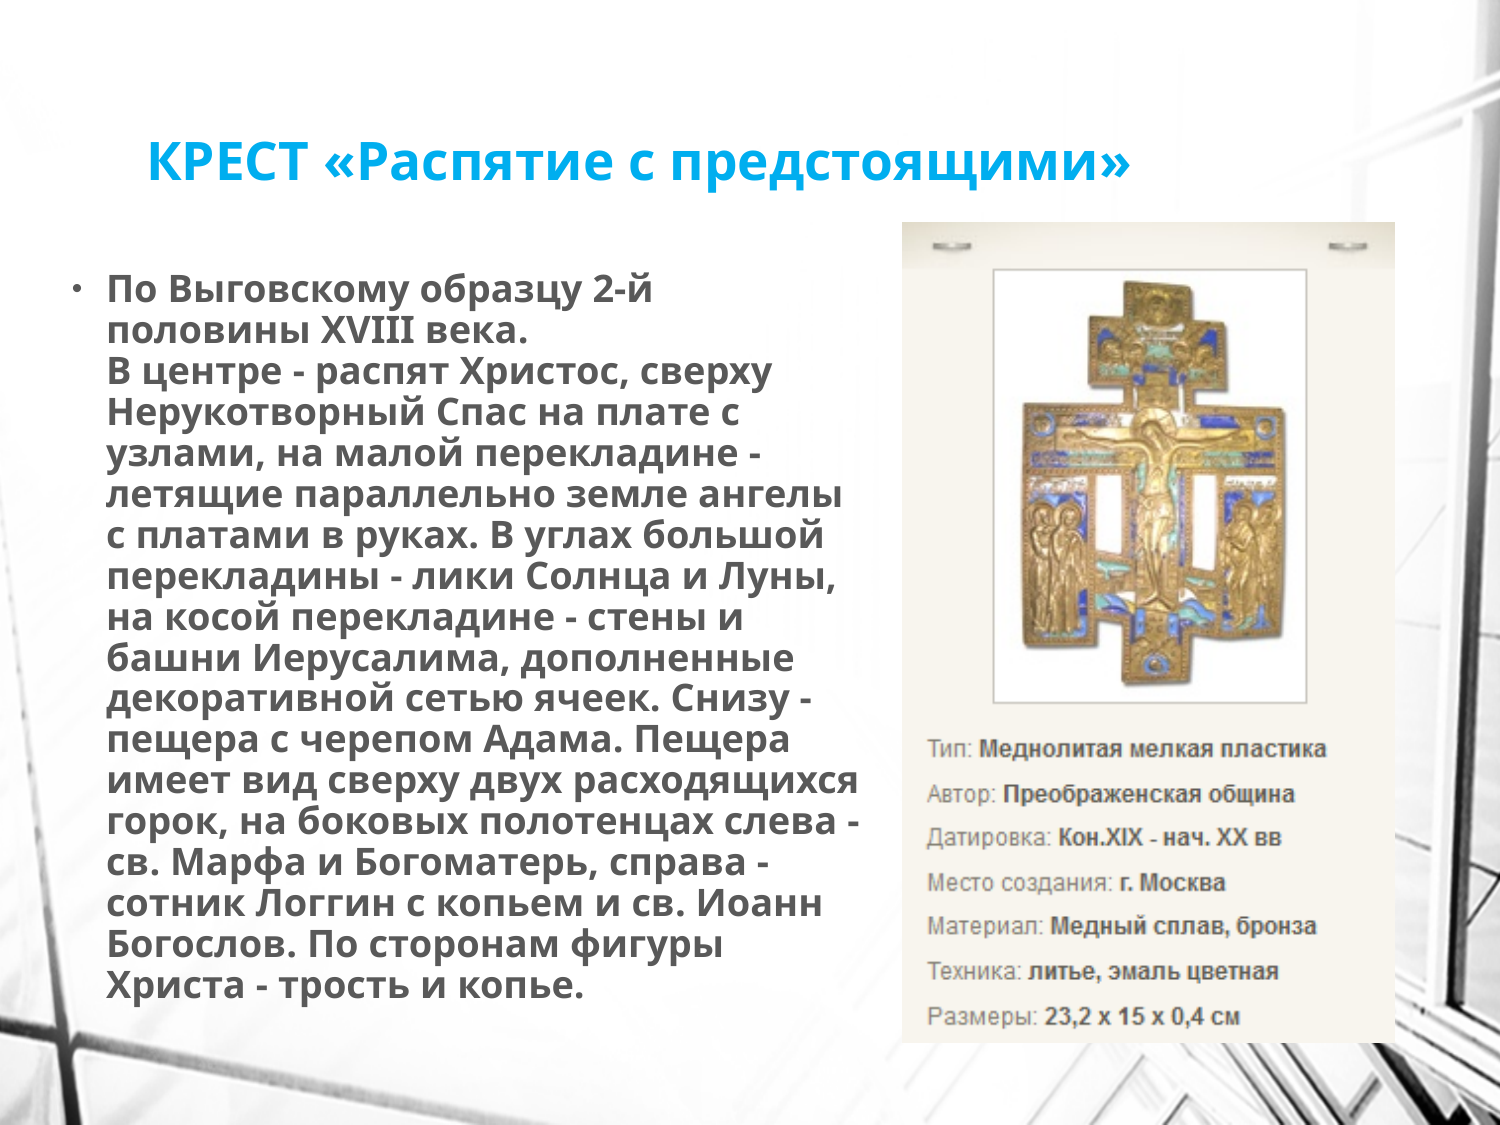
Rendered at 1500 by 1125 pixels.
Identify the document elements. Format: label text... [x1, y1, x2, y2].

title КРЕСТ «Распятие с предстоящими» [130, 87, 1201, 263]
list По Выговскому образцу 2-й половины XVIII века. В центре - распят Христос, сверху Нерукотворный Спас на плате с узлами, на малой перекладине - летящие параллельно земле ангелы с платами в руках. В углах большой перекладины - лики Солнца и Луны, на косой перекладине - стены и башни Иерусалима, дополненные декоративной сетью ячеек. Снизу - пещера с черепом Адама. Пещера имеет вид сверху двух расходящихся горок, на боковых полотенцах слева - св. Марфа и Богоматерь, справа - сотник Логгин с копьем и св. Иоанн Богослов. По сторонам фигуры Христа - трость и копье. [49, 262, 880, 1038]
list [902, 222, 1395, 1043]
picture [0, 0, 1500, 1125]
